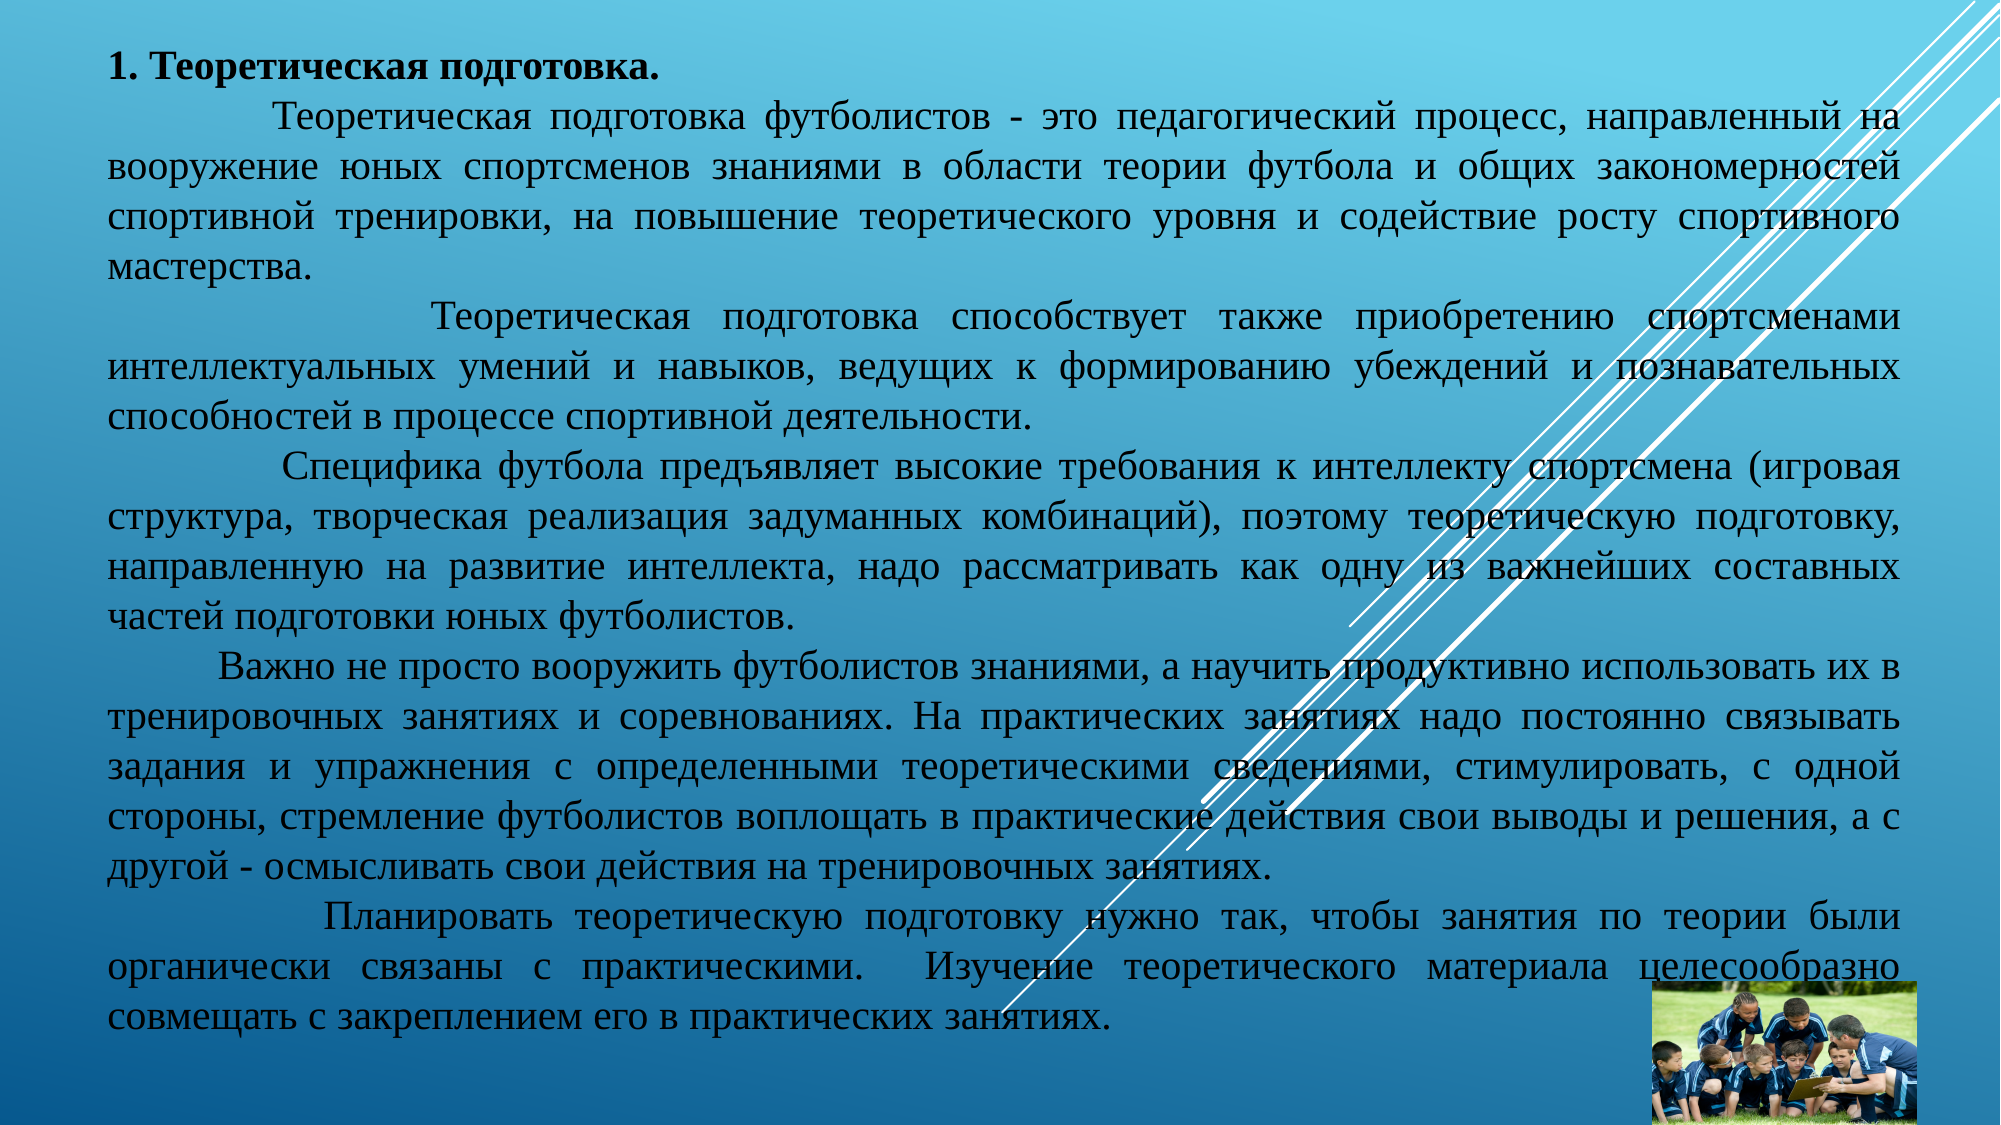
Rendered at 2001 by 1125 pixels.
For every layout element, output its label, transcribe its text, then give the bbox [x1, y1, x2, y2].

text_box 1. Теоретическая подготовка. Теоретическая подготовка футболистов - это педагогический процесс, направленный на вооружение юных спортсменов знаниями в области теории футбола и общих закономерностей спортивной тренировки, на повышение теоретического уровня и содействие росту спортивного мастерства. Теоретическая подготовка способствует также приобретению спортсменами интеллектуальных умений и навыков, ведущих к формированию убеждений и познавательных способностей в процессе спортивной деятельности. Специфика футбола предъявляет высокие требования к интеллекту спортсмена (игровая структура, творческая реализация задуманных комбинаций), поэтому теоретическую подготовку, направленную на развитие интеллекта, надо рассматривать как одну из важнейших составных частей подготовки юных футболистов. Важно не просто вооружить футболистов знаниями, а научить продуктивно использовать их в тренировочных занятиях и соревнованиях. На практических занятиях надо постоянно связывать задания и упражнения с определенными теоретическими сведениями, стимулировать, с одной стороны, стремление футболистов воплощать в практические действия свои выводы и решения, а с другой - осмысливать свои действия на тренировочных занятиях. Планировать теоретическую подготовку нужно так, чтобы занятия по теории были органически связаны с практическими. Изучение теоретического материала целесообразно совмещать с закреплением его в практических занятиях. [92, 30, 1917, 1125]
subtitle [112, 0, 1936, 878]
picture [1652, 980, 1917, 1125]
